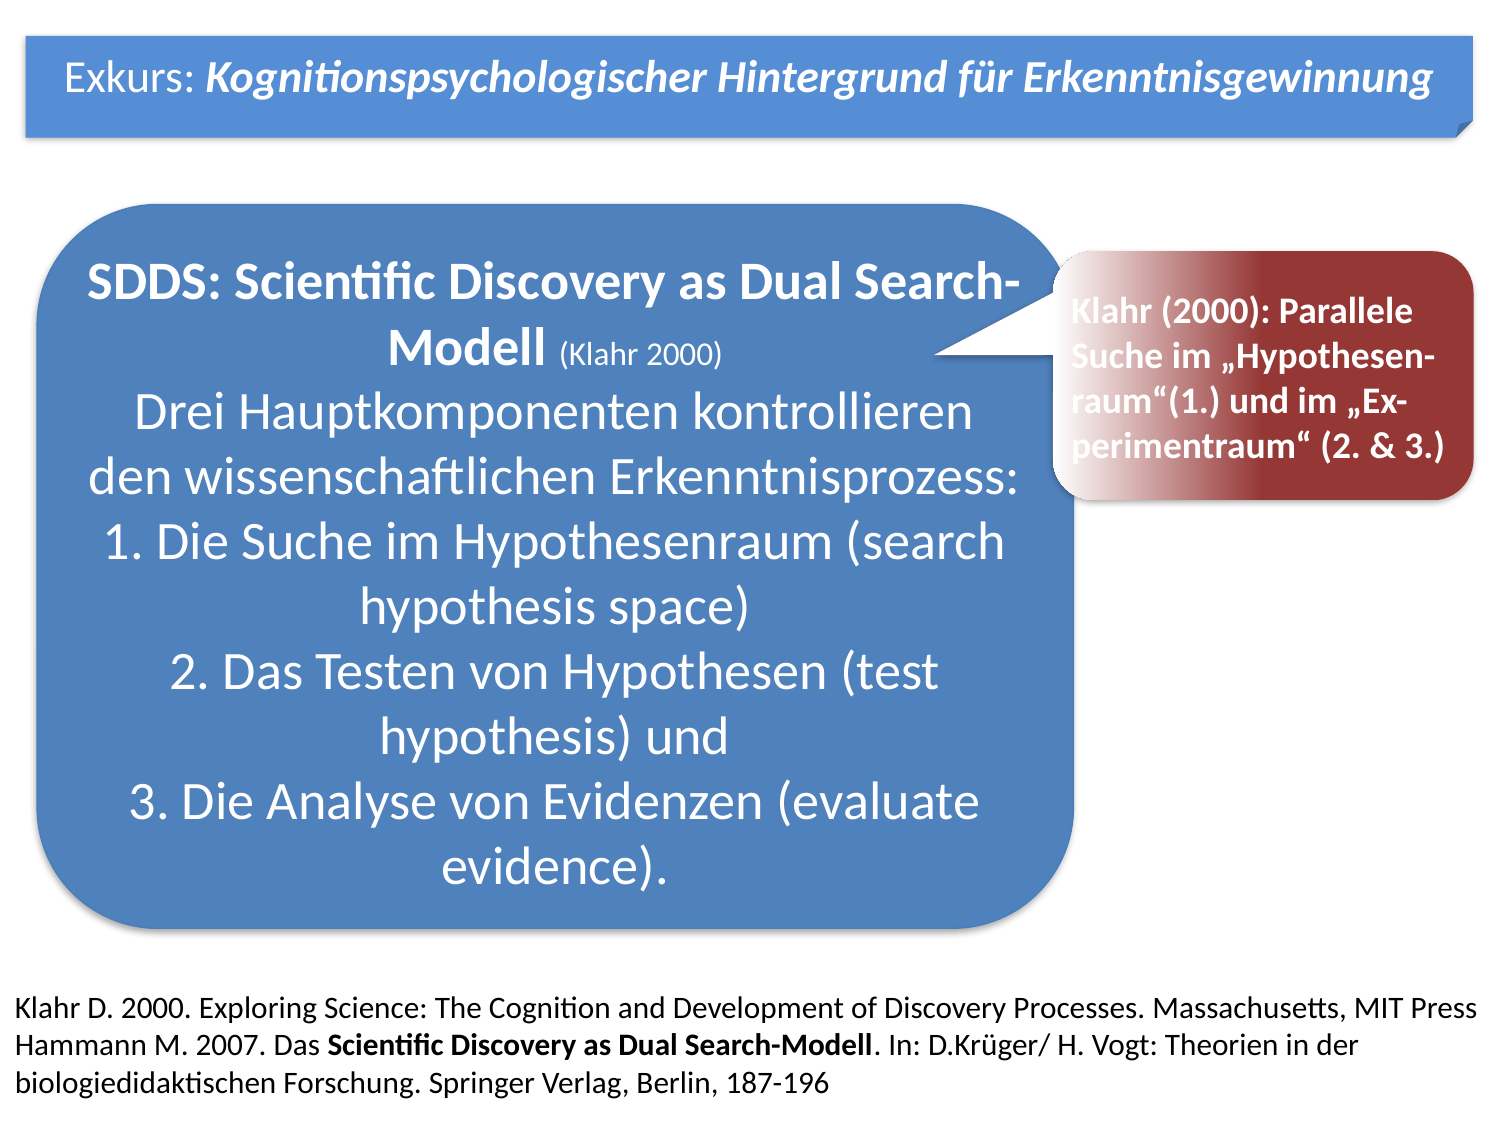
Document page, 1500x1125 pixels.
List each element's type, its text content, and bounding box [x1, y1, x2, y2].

text_box Exkurs: Kognitionspsychologischer Hintergrund für Erkenntnisgewinnung [25, 39, 1473, 110]
text_box Klahr (2000): Parallele Suche im „Hypothesen-raum“(1.) und im „Ex-perimentraum“ (2. & 3.) [932, 250, 1475, 502]
text_box SDDS: Scientific Discovery as Dual Search-Modell (Klahr 2000) Drei Hauptkomponenten kontrollieren den wissenschaftlichen Erkenntnisprozess: 1. Die Suche im Hypothesenraum (search hypothesis space) 2. Das Testen von Hypothesen (test hypothesis) und 3. Die Analyse von Evidenzen (evaluate evidence). [36, 203, 1075, 929]
text_box [24, 35, 1474, 139]
text_box Klahr D. 2000. Exploring Science: The Cognition and Development of Discovery Processes. Massachusetts, MIT Press Hammann M. 2007. Das Scientific Discovery as Dual Search-Modell. In: D.Krüger/ H. Vogt: Theorien in der biologiedidaktischen Forschung. Springer Verlag, Berlin, 187-196 [0, 979, 1500, 1107]
